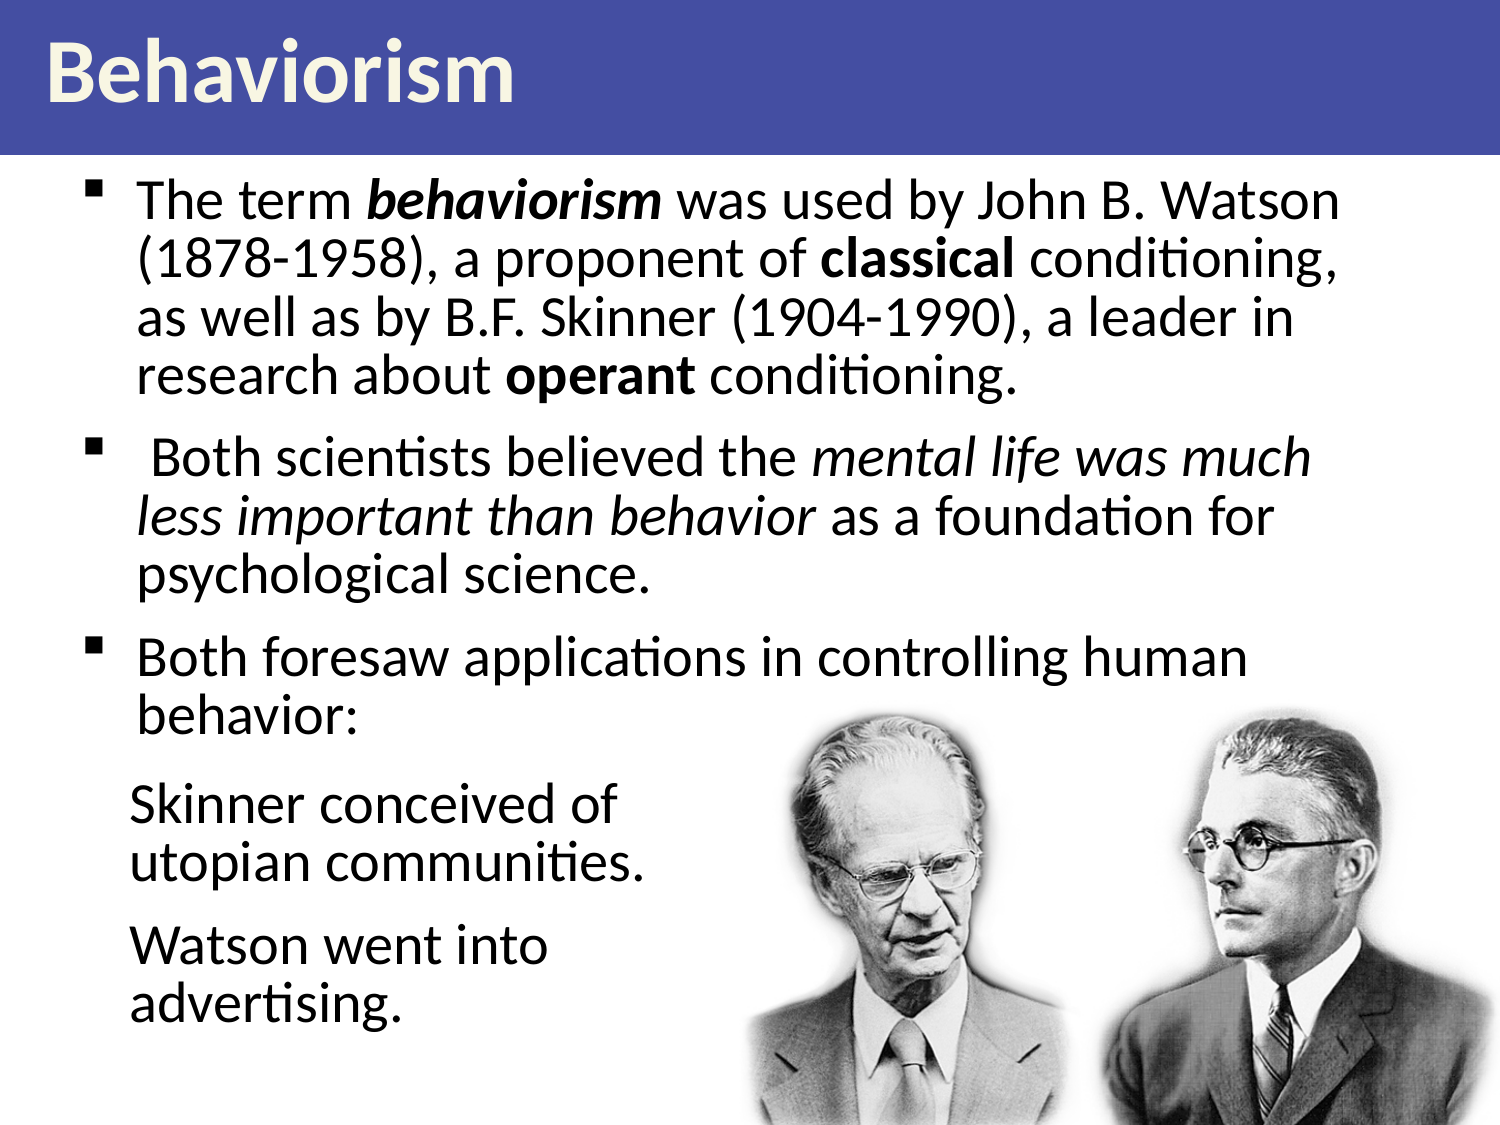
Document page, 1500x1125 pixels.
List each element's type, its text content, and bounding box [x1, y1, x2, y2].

list The term behaviorism was used by John B. Watson (1878-1958), a proponent of classical conditioning, as well as by B.F. Skinner (1904-1990), a leader in research about operant conditioning. Both scientists believed the mental life was much less important than behavior as a foundation for psychological science. Both foresaw applications in controlling human behavior: [65, 164, 1416, 946]
text_box Skinner conceived of utopian communities. Watson went into advertising. [114, 769, 725, 1042]
picture [731, 686, 1500, 1125]
title Behaviorism [0, 0, 1500, 156]
